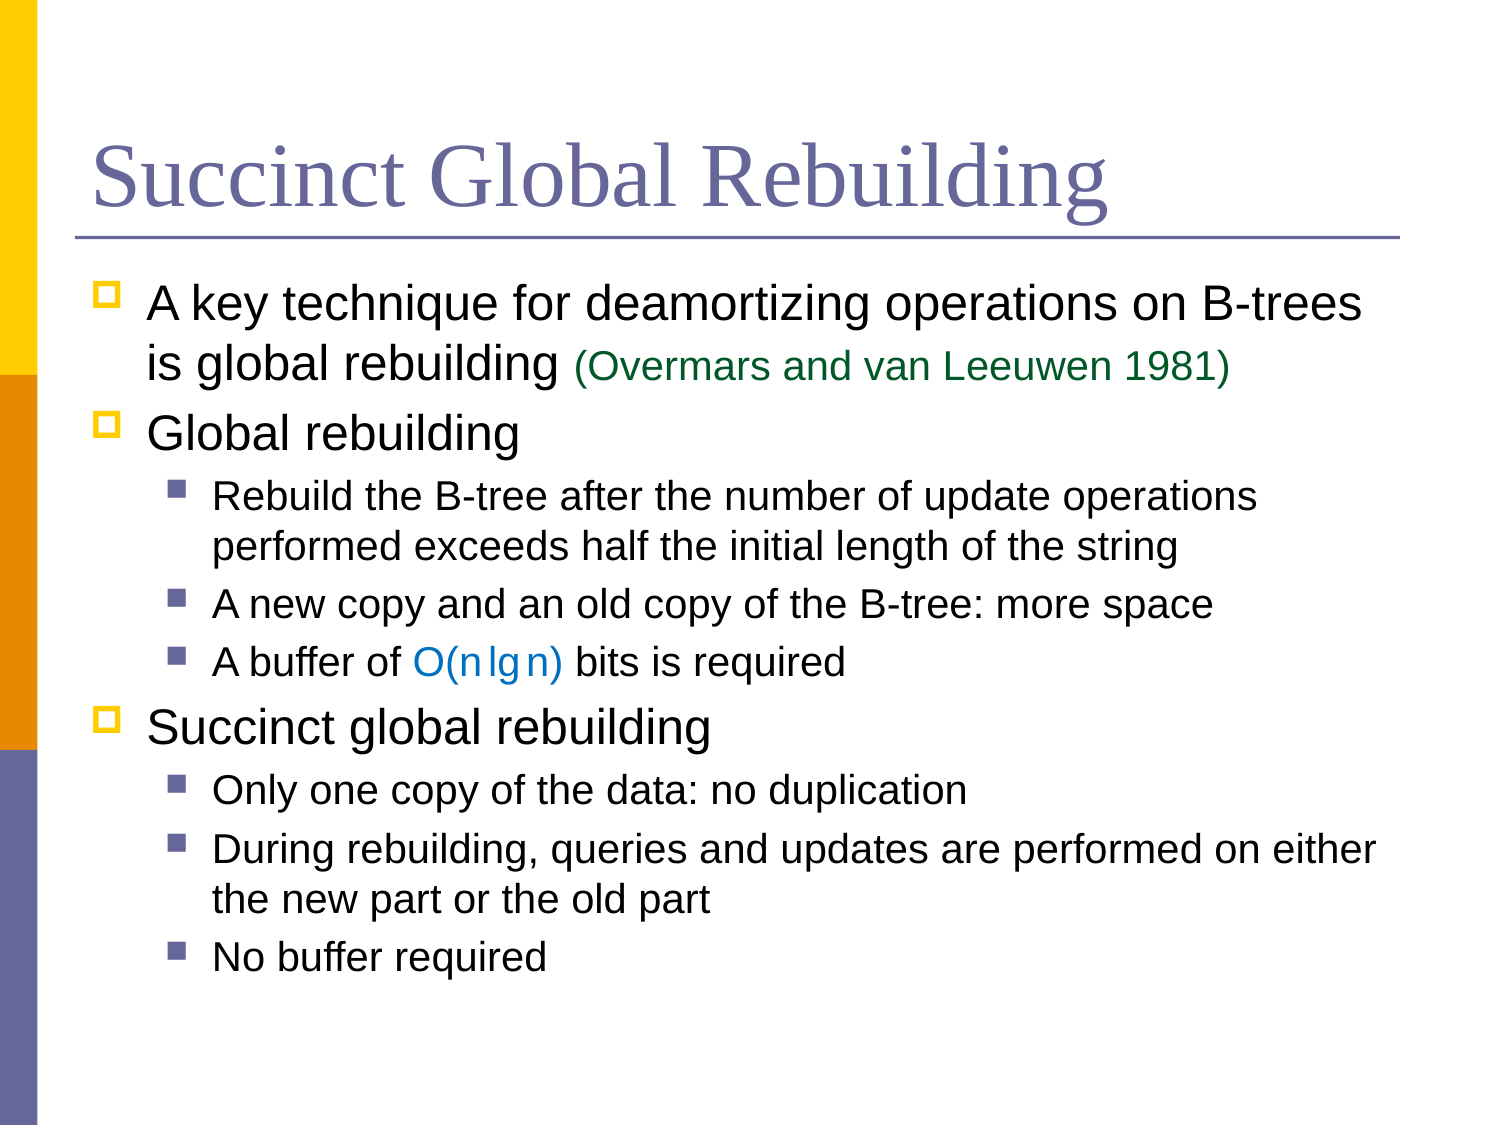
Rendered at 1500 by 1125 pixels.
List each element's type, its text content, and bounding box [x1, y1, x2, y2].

title Succinct Global Rebuilding [74, 45, 1426, 233]
list A key technique for deamortizing operations on B-trees is global rebuilding (Overmars and van Leeuwen 1981) Global rebuilding Rebuild the B-tree after the number of update operations performed exceeds half the initial length of the string A new copy and an old copy of the B-tree: more space A buffer of O(n lg n) bits is required Succinct global rebuilding Only one copy of the data: no duplication During rebuilding, queries and updates are performed on either the new part or the old part No buffer required [74, 262, 1426, 1006]
